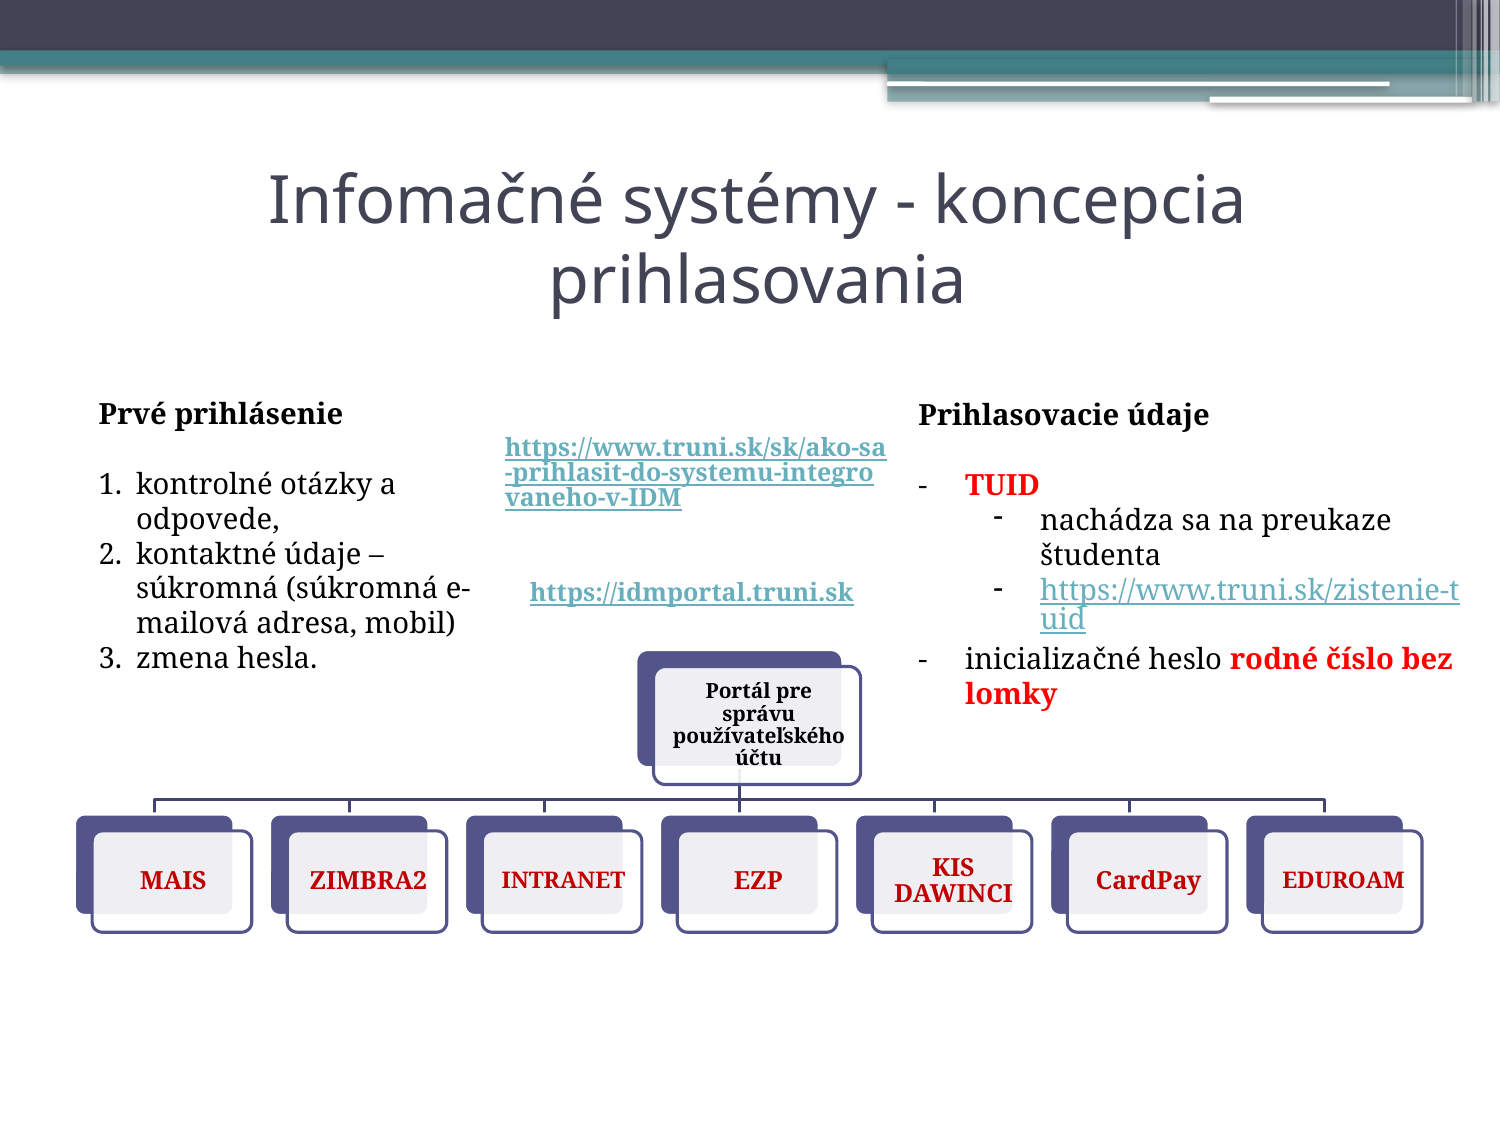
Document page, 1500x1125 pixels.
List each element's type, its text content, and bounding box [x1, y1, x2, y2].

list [72, 420, 1424, 1125]
title Infomačné systémy - koncepcia prihlasovania [83, 149, 1434, 324]
text_box Prihlasovacie údaje TUID nachádza sa na preukaze študenta https://www.truni.sk/zistenie-tuid inicializačné heslo rodné číslo bez lomky [903, 389, 1483, 724]
text_box Prvé prihlásenie kontrolné otázky a odpovede, kontaktné údaje – súkromná (súkromná e-mailová adresa, mobil) zmena hesla. [83, 387, 509, 417]
